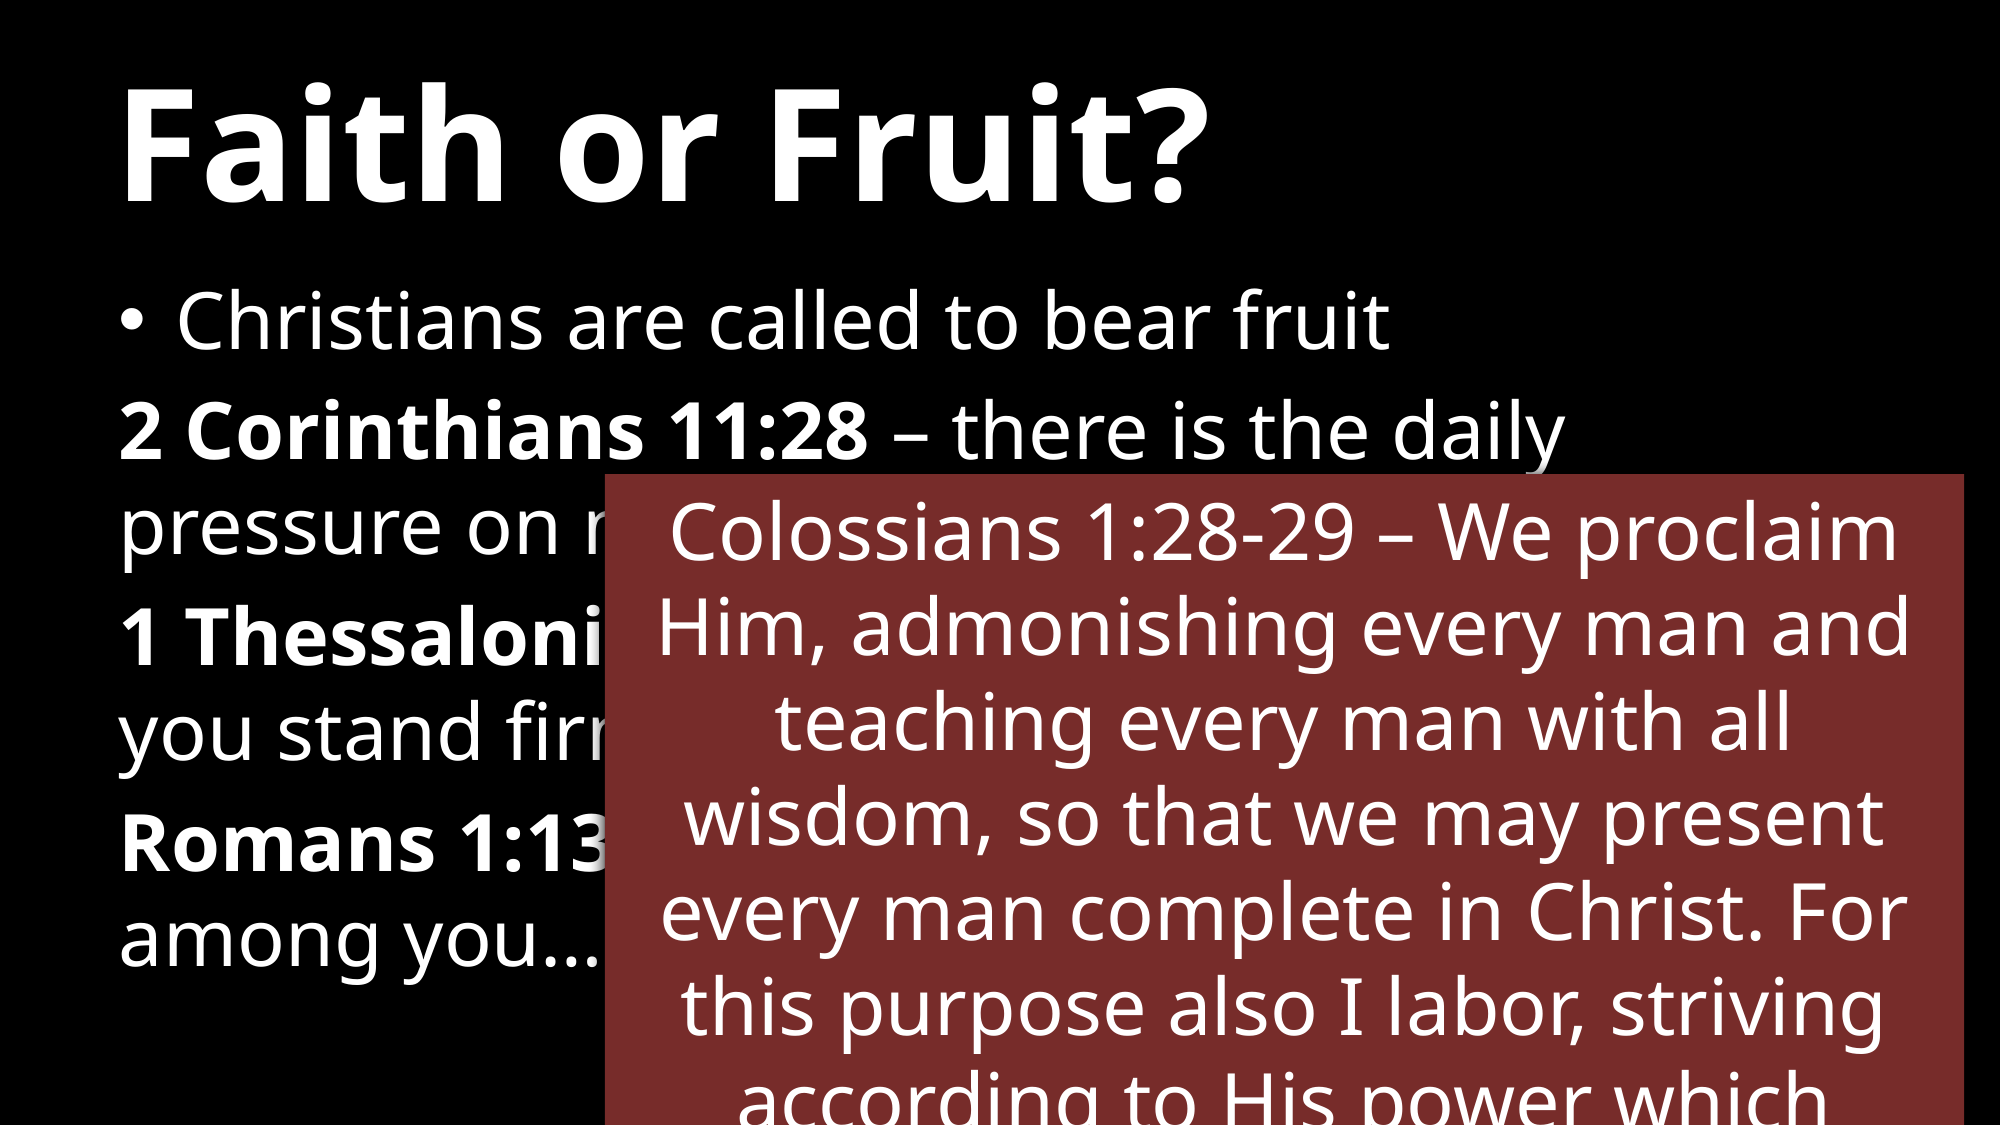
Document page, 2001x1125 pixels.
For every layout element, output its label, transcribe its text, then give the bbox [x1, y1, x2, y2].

list Christians are called to bear fruit 2 Corinthians 11:28 – there is the daily pressure on me of concern for all the churches 1 Thessalonians 3:8 – for now we really live, if you stand firm in the Lord Romans 1:13 – so that I may obtain some fruit among you… [103, 262, 1904, 1005]
text_box Colossians 1:28-29 – We proclaim Him, admonishing every man and teaching every man with all wisdom, so that we may present every man complete in Christ. For this purpose also I labor, striving according to His power which mightily works within me. [604, 474, 1965, 1125]
title Faith or Fruit? [99, 45, 1900, 233]
